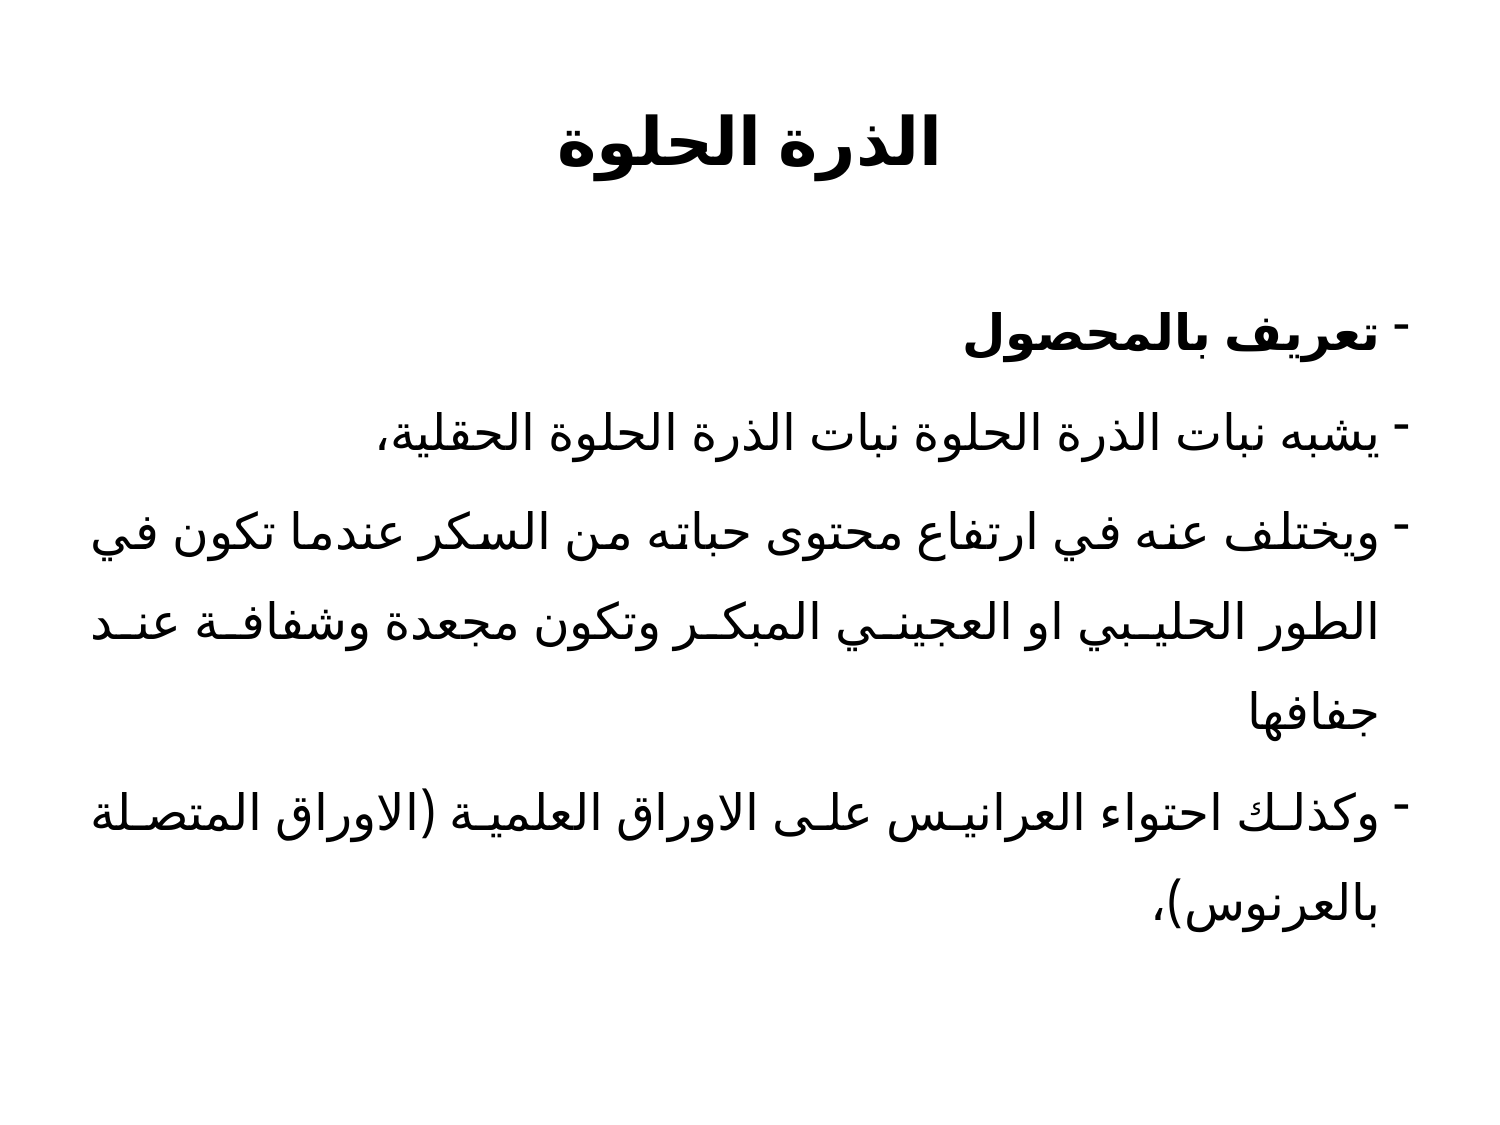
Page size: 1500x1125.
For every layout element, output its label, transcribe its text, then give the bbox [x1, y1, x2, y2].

title الذرة الحلوة [75, 45, 1425, 233]
list تعريف بالمحصول يشبه نبات الذرة الحلوة نبات الذرة الحلوة الحقلية، ويختلف عنه في ارتفاع محتوى حباته من السكر عندما تكون في الطور الحليبي او العجيني المبكر وتكون مجعدة وشفافة عند جفافها وكذلك احتواء العرانيس على الاوراق العلمية (الاوراق المتصلة بالعرنوس)، [75, 262, 1425, 1005]
